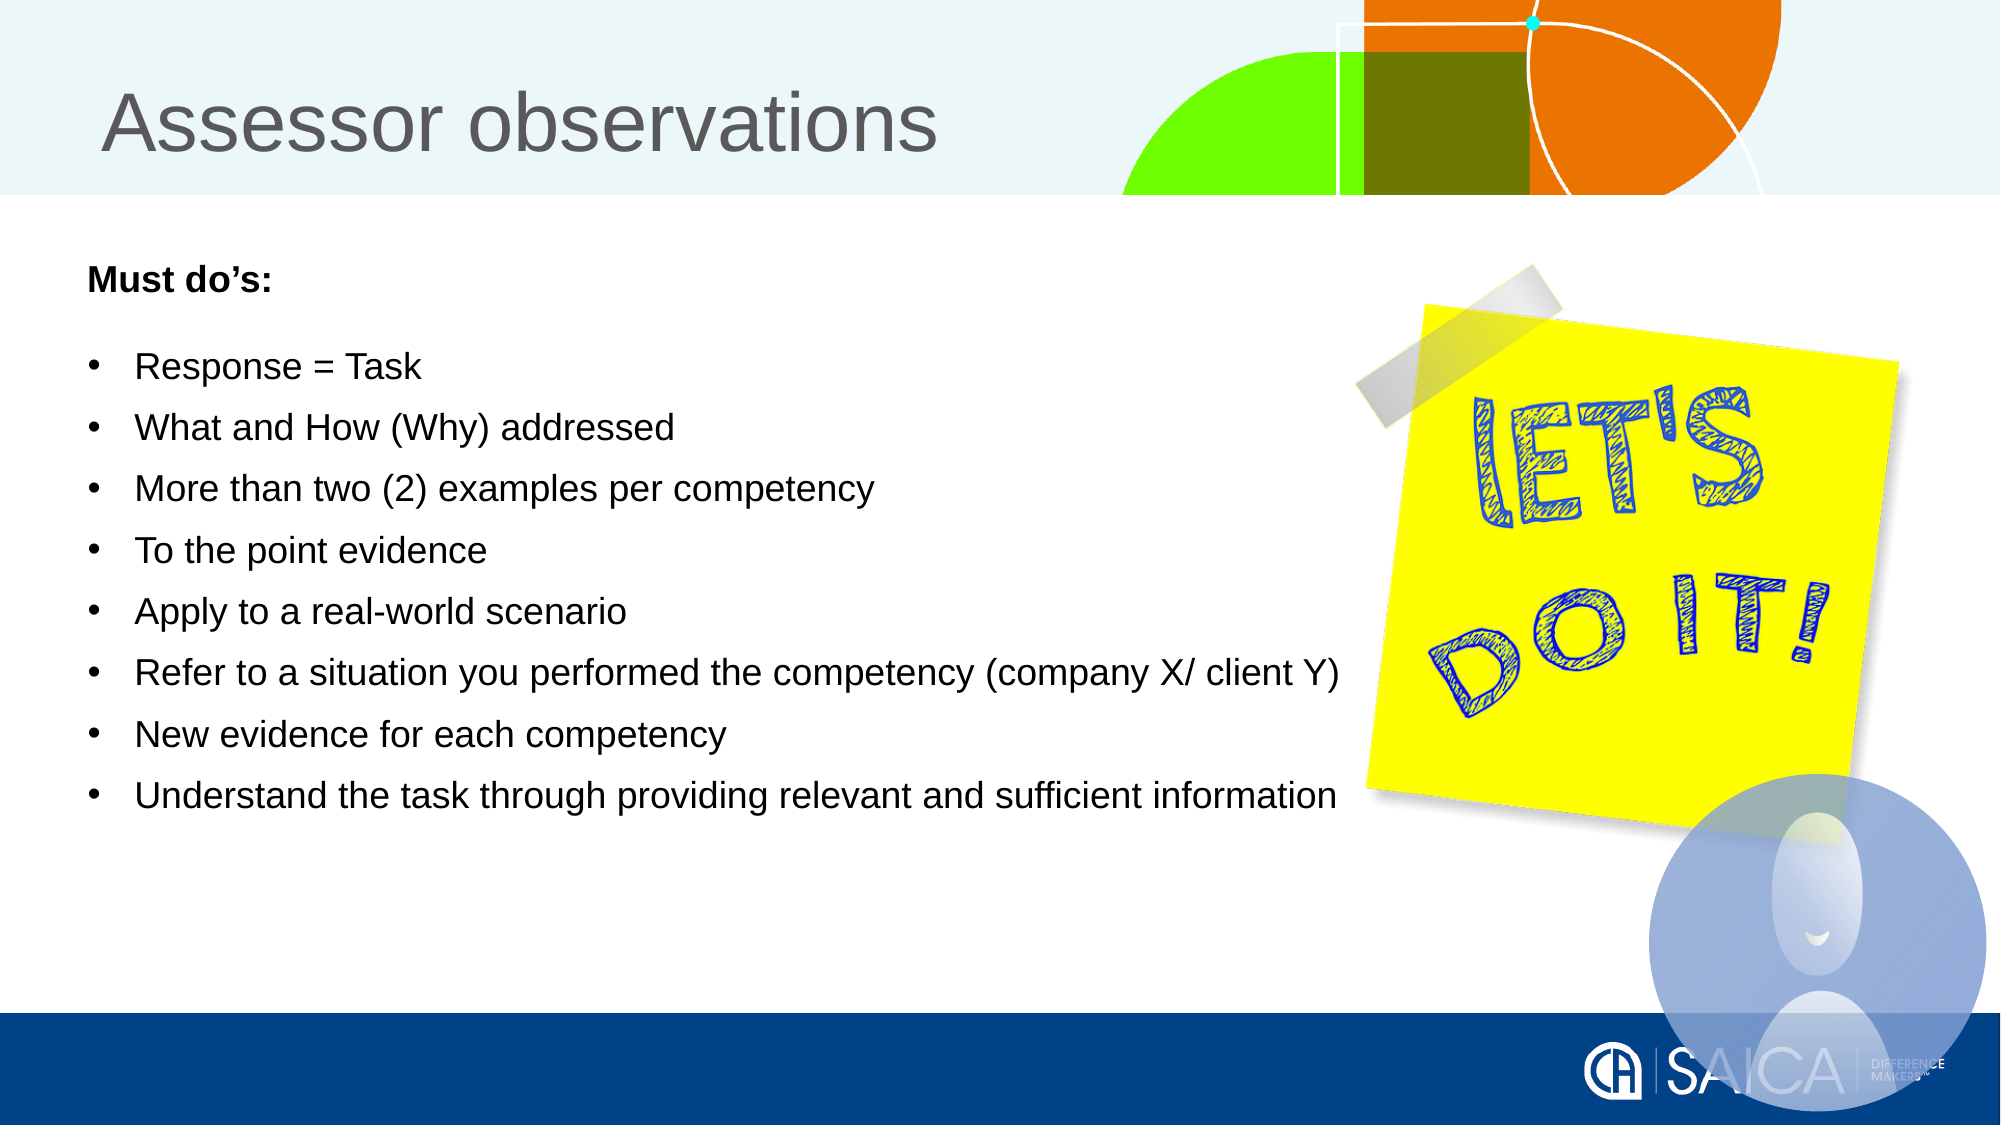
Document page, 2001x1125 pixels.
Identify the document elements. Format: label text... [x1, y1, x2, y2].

title Assessor observations [86, 20, 1812, 177]
picture [0, 247, 2001, 1125]
list Response = Task What and How (Why) addressed More than two (2) examples per competency To the point evidence Apply to a real-world scenario Refer to a situation you performed the competency (company X/ client Y) New evidence for each competency Understand the task through providing relevant and sufficient information [72, 339, 1289, 877]
text_box Must do’s: [72, 248, 503, 308]
picture [0, 0, 2000, 195]
